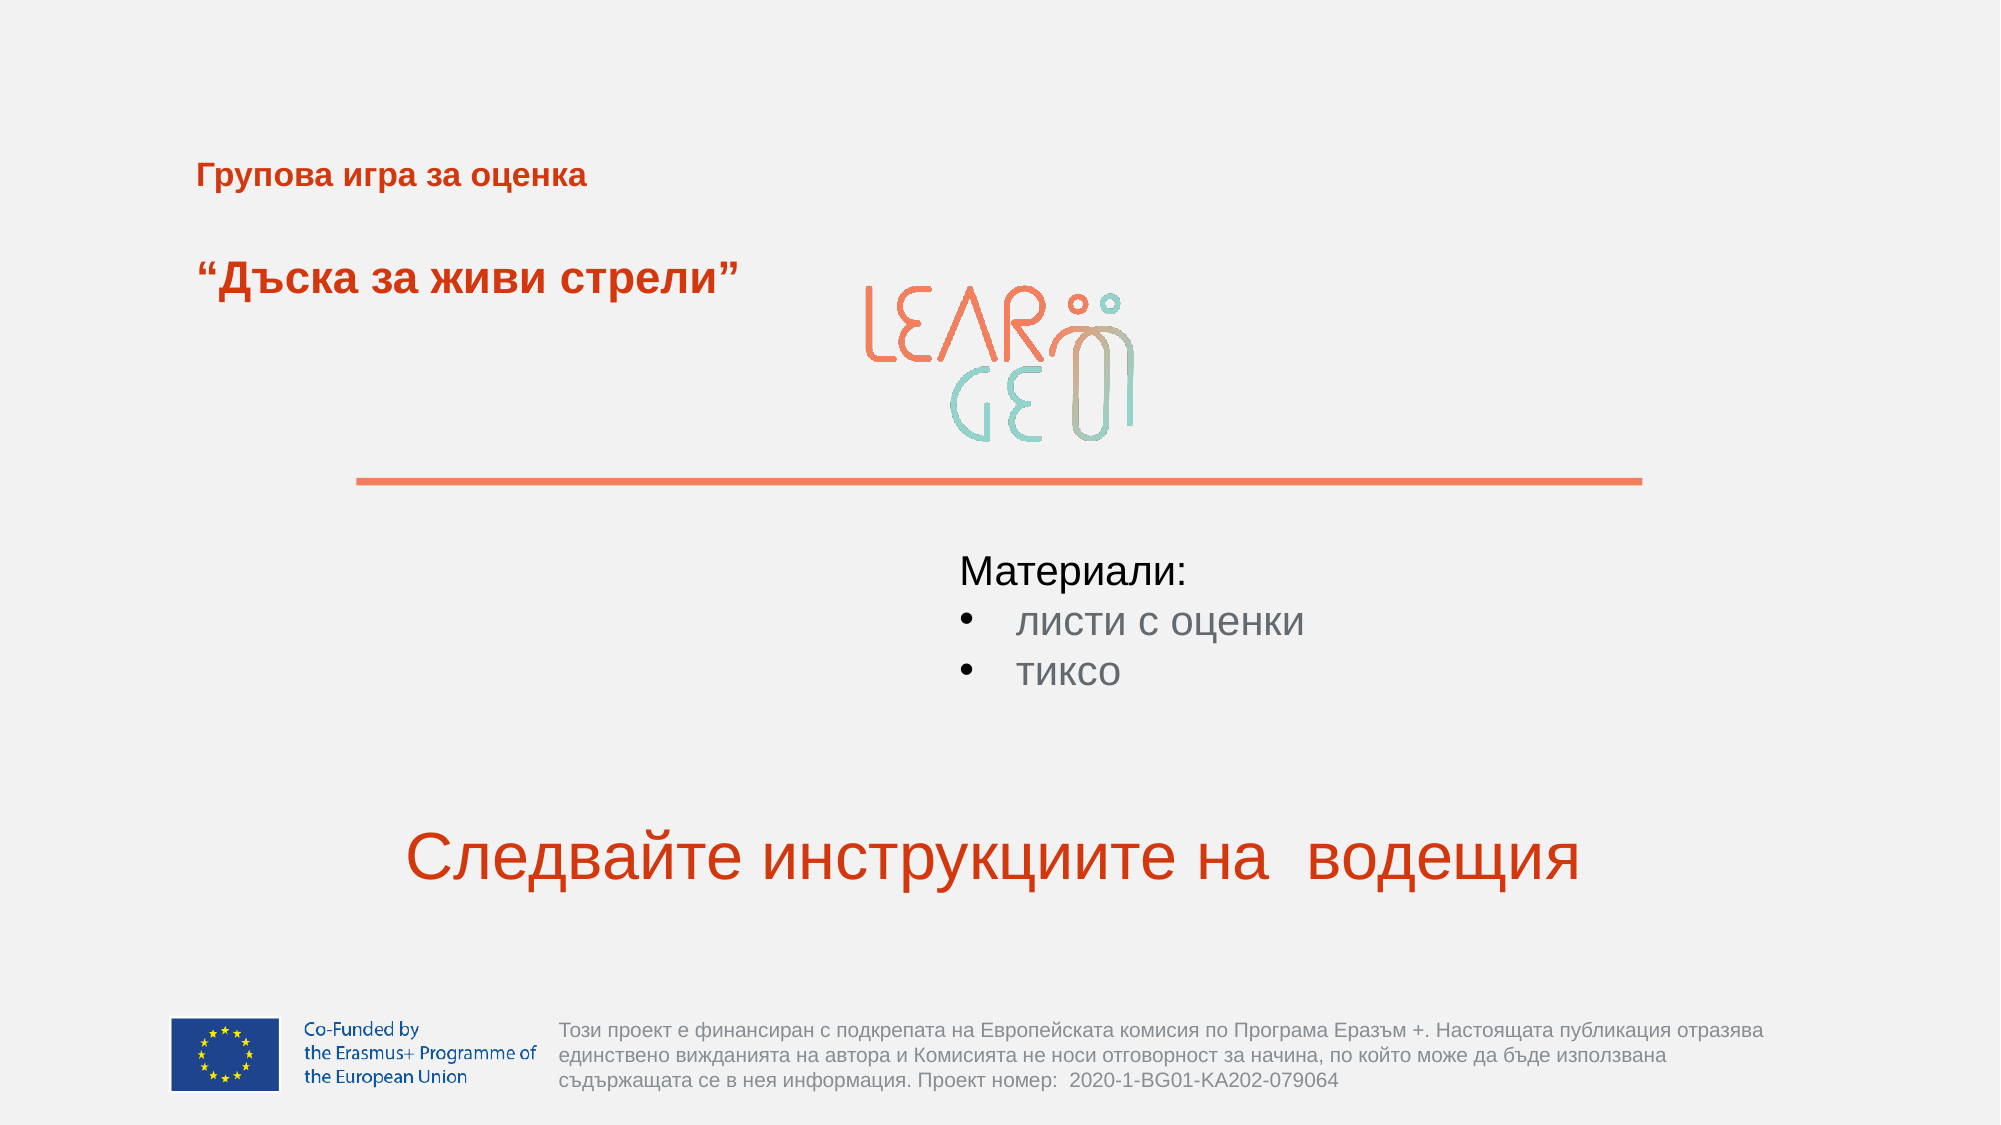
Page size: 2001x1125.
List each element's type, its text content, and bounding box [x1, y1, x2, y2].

text_box Следвайте инструкциите на водещия [390, 805, 1740, 901]
picture [169, 1015, 544, 1093]
text_box Материали: листи с оценки тиксо [944, 536, 1695, 702]
picture [859, 276, 1141, 452]
title Групова игра за оценка “Дъска за живи стрели” [181, 95, 759, 320]
